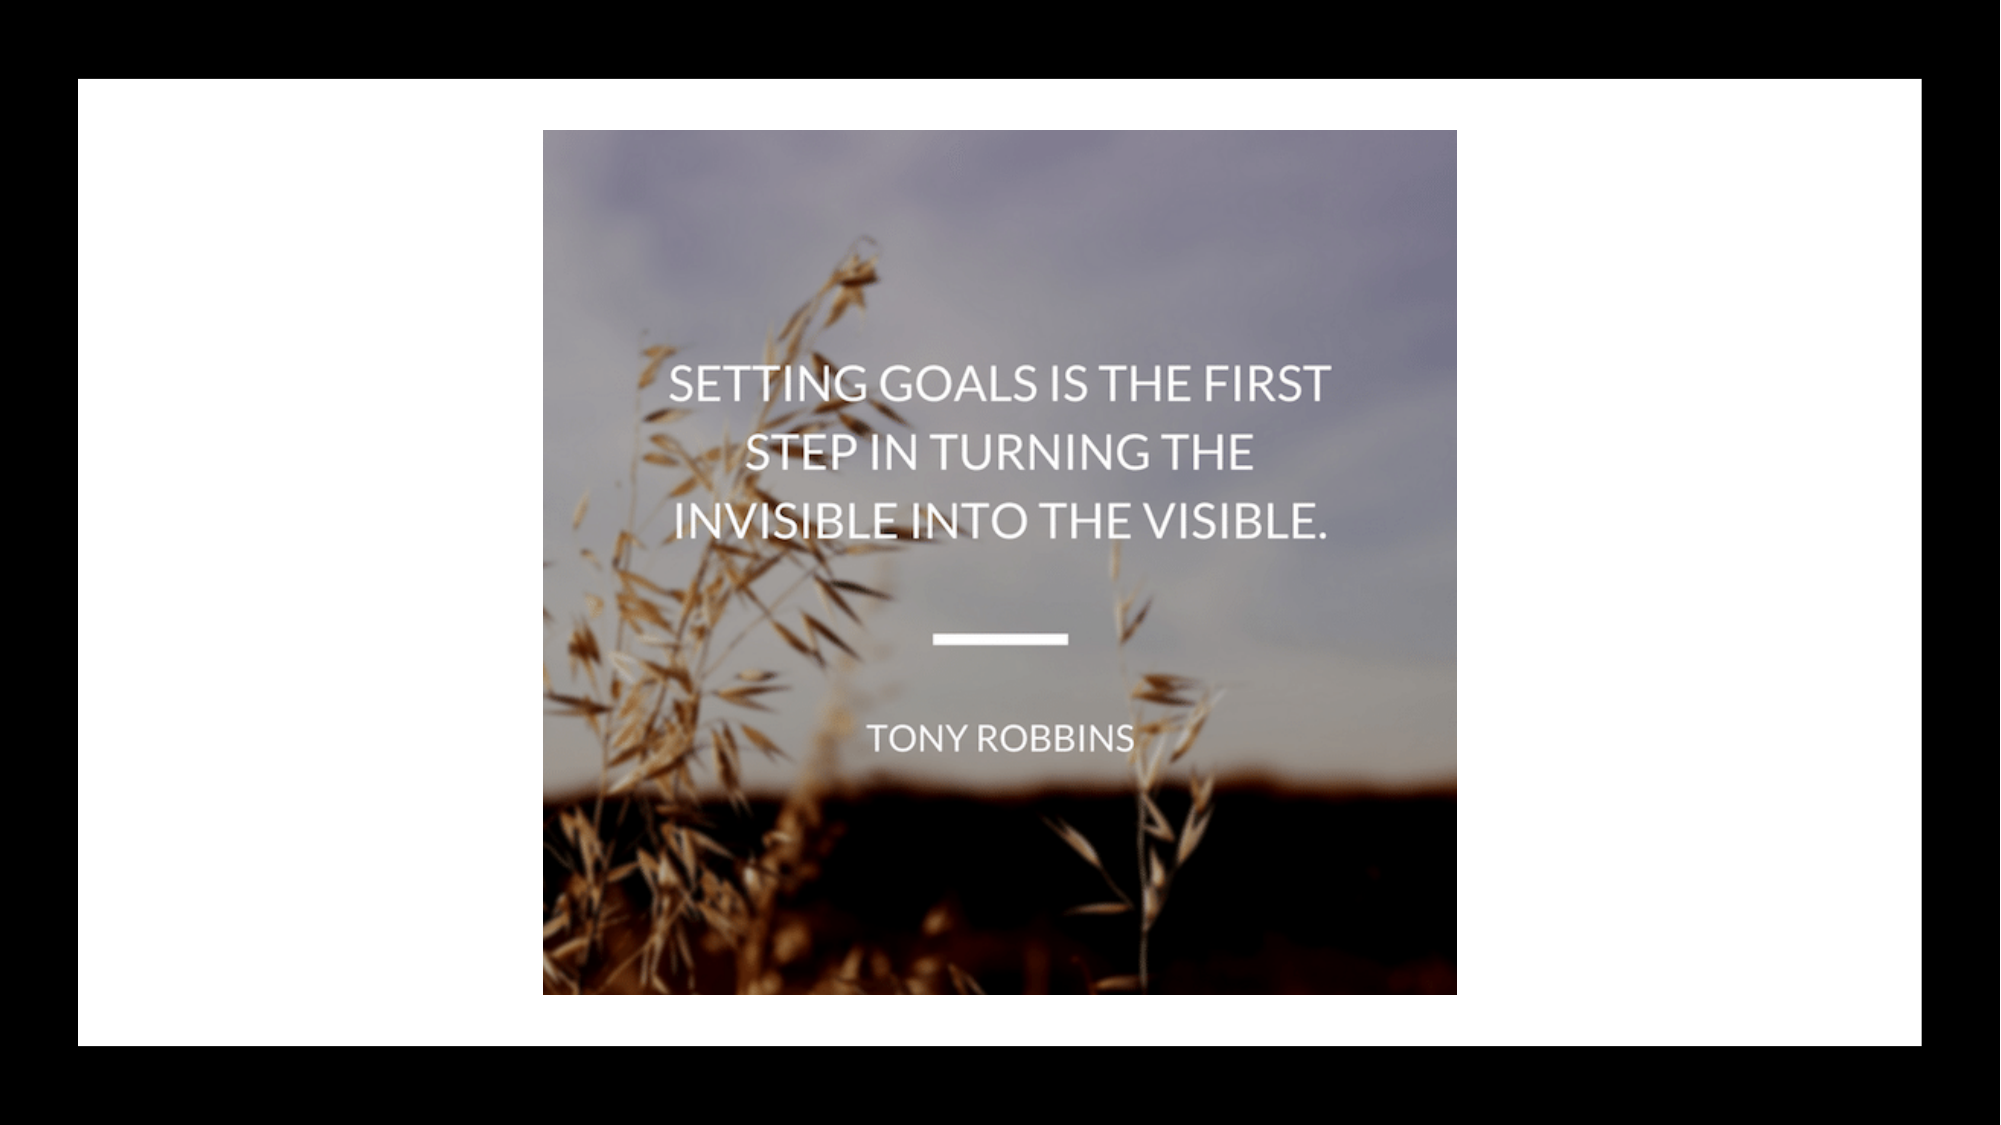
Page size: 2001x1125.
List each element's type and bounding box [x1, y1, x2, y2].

text_box [77, 78, 1923, 1047]
picture [543, 130, 1457, 995]
text_box [0, 0, 2000, 1125]
